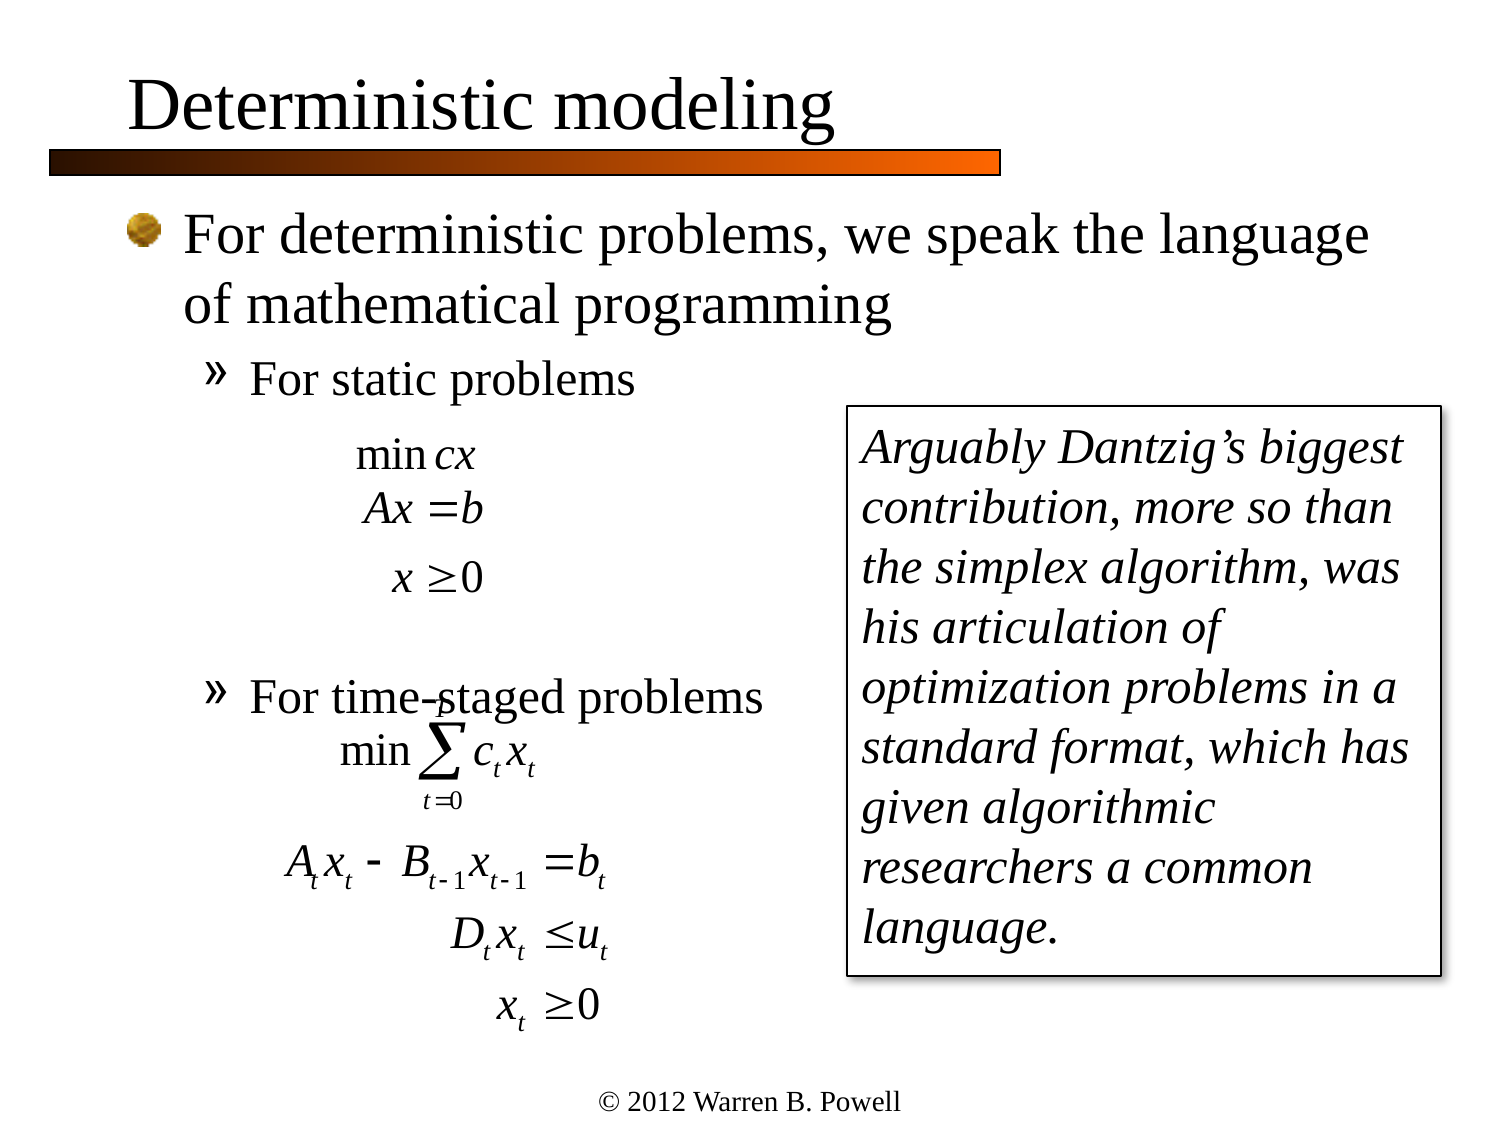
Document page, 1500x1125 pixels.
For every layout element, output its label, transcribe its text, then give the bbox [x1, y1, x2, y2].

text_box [273, 831, 624, 1042]
list For deterministic problems, we speak the language of mathematical programming For static problems For time-staged problems [112, 187, 1388, 1000]
text_box Arguably Dantzig’s biggest contribution, more so than the simplex algorithm, was his articulation of optimization problems in a standard format, which has given algorithmic researchers a common language. [846, 406, 1442, 976]
footer © 2012 Warren B. Powell [512, 1074, 988, 1125]
title Deterministic modeling [112, 50, 1388, 150]
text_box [330, 685, 550, 822]
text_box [346, 427, 487, 483]
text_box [351, 478, 497, 606]
picture [127, 213, 161, 247]
